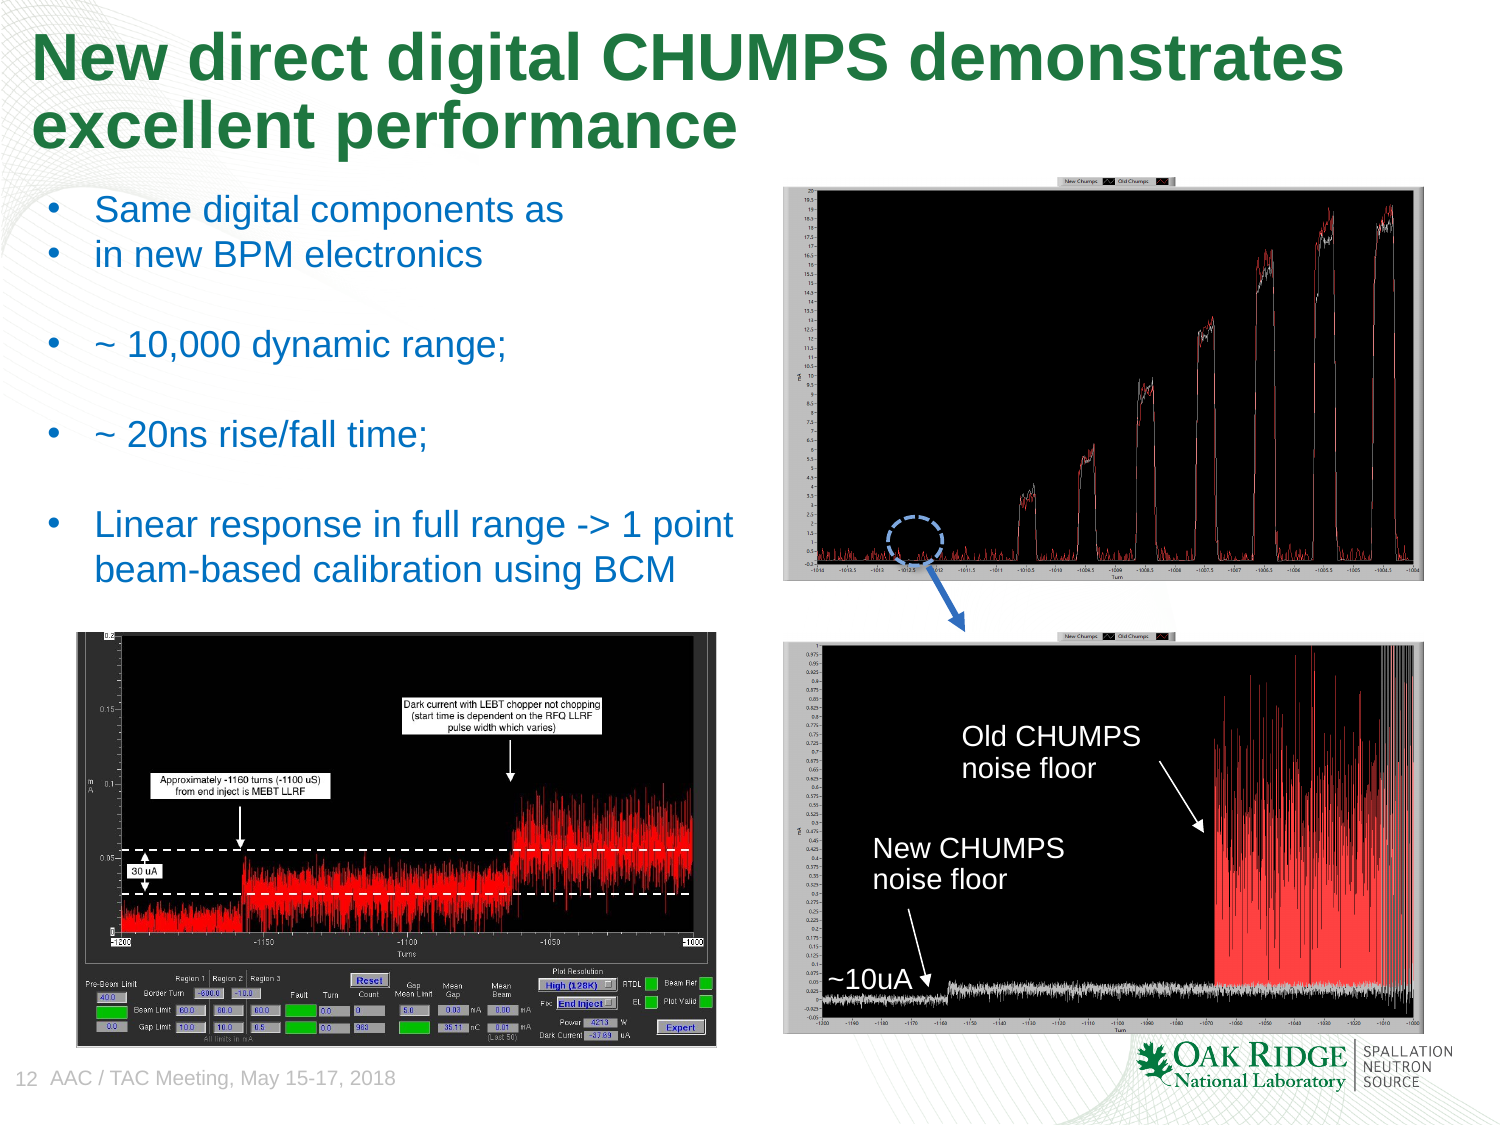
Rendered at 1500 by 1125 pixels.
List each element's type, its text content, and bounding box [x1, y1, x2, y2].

picture [48, 0, 1500, 1125]
title New direct digital CHUMPS demonstrates excellent performance [16, 18, 1484, 172]
text_box Same digital components as in new BPM electronics ~ 10,000 dynamic range; ~ 20ns rise/fall time; Linear response in full range -> 1 point beam-based calibration using BCM [32, 177, 760, 643]
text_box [908, 908, 929, 988]
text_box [928, 566, 966, 633]
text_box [1159, 760, 1205, 834]
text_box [782, 631, 1425, 1034]
